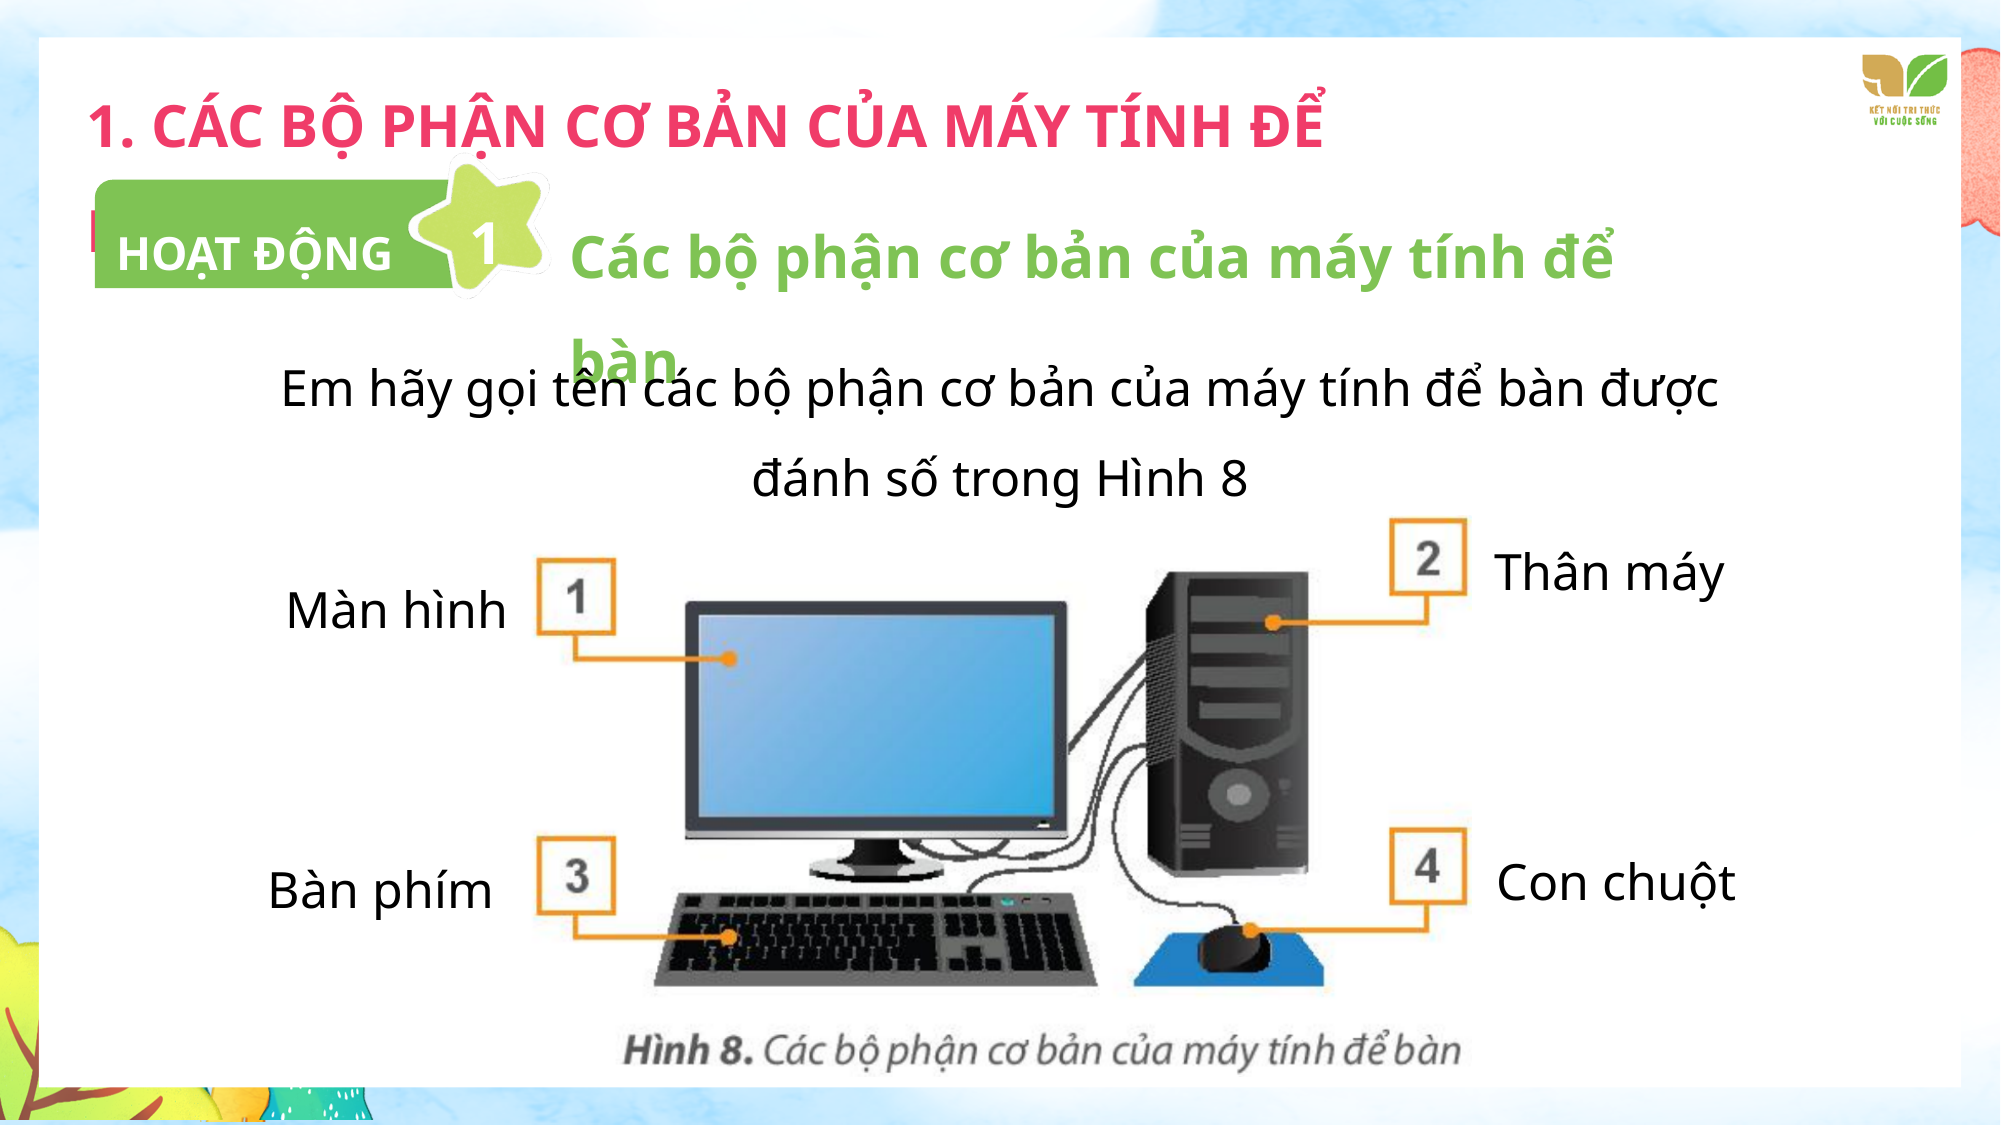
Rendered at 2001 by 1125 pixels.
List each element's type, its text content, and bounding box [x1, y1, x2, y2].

text_box Màn hình [240, 540, 526, 646]
picture [0, 0, 2001, 1125]
text_box Em hãy gọi tên các bộ phận cơ bản của máy tính để bàn được đánh số trong Hình 8 [244, 319, 1756, 515]
text_box Bàn phím [223, 820, 526, 926]
text_box Thân máy [1452, 503, 1767, 609]
text_box Các bộ phận cơ bản của máy tính để bàn [554, 178, 1732, 319]
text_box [85, 147, 562, 293]
text_box Con chuột [1472, 813, 1774, 918]
text_box 1. CÁC BỘ PHẬN CƠ BẢN CỦA MÁY TÍNH ĐỂ BÀN [71, 46, 1419, 272]
